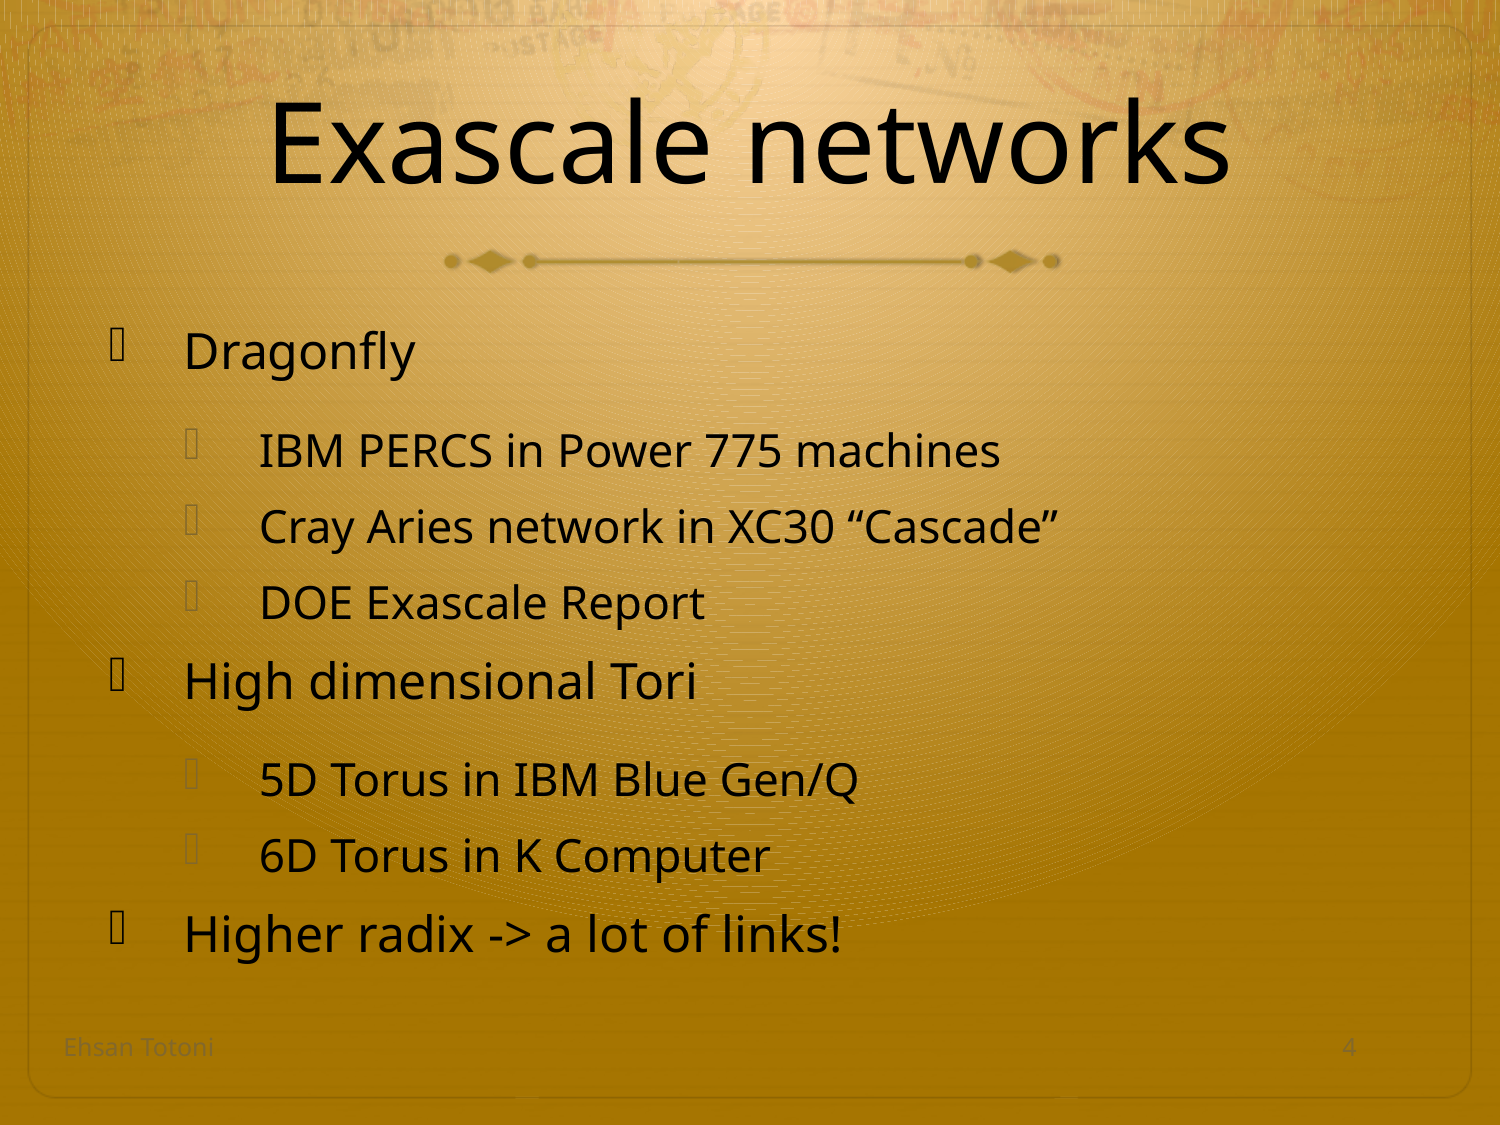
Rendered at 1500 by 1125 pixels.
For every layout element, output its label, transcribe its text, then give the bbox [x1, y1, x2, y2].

footer Ehsan Totoni [48, 1018, 574, 1079]
slide_number 4 [1263, 1018, 1436, 1079]
list Dragonfly IBM PERCS in Power 775 machines Cray Aries network in XC30 “Cascade” DOE Exascale Report High dimensional Tori 5D Torus in IBM Blue Gen/Q 6D Torus in K Computer Higher radix -> a lot of links! [93, 312, 1407, 988]
picture [0, 0, 1500, 1125]
title Exascale networks [93, 45, 1407, 233]
